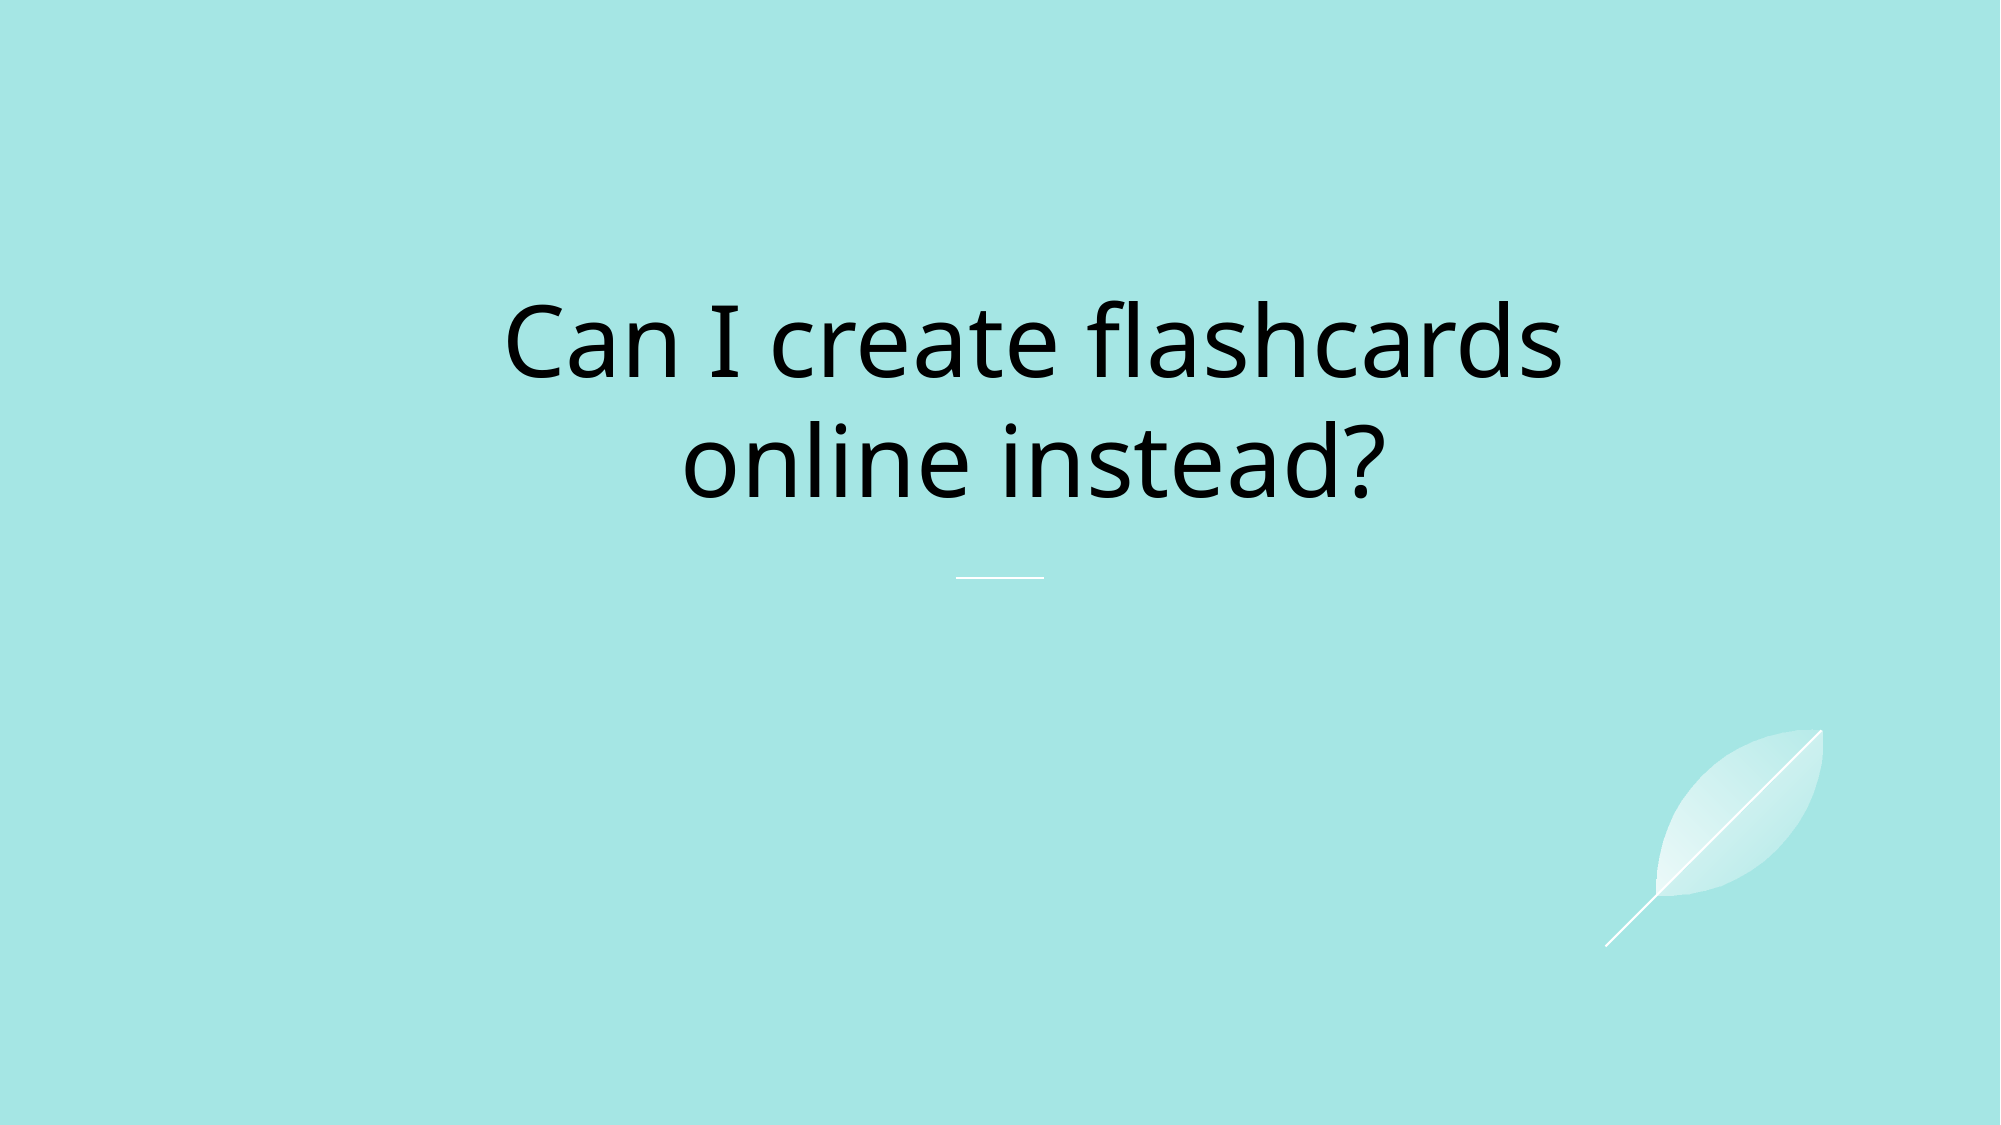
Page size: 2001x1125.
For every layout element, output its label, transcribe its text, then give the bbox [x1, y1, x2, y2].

title Can I create flashcards online instead? [380, 182, 1689, 525]
